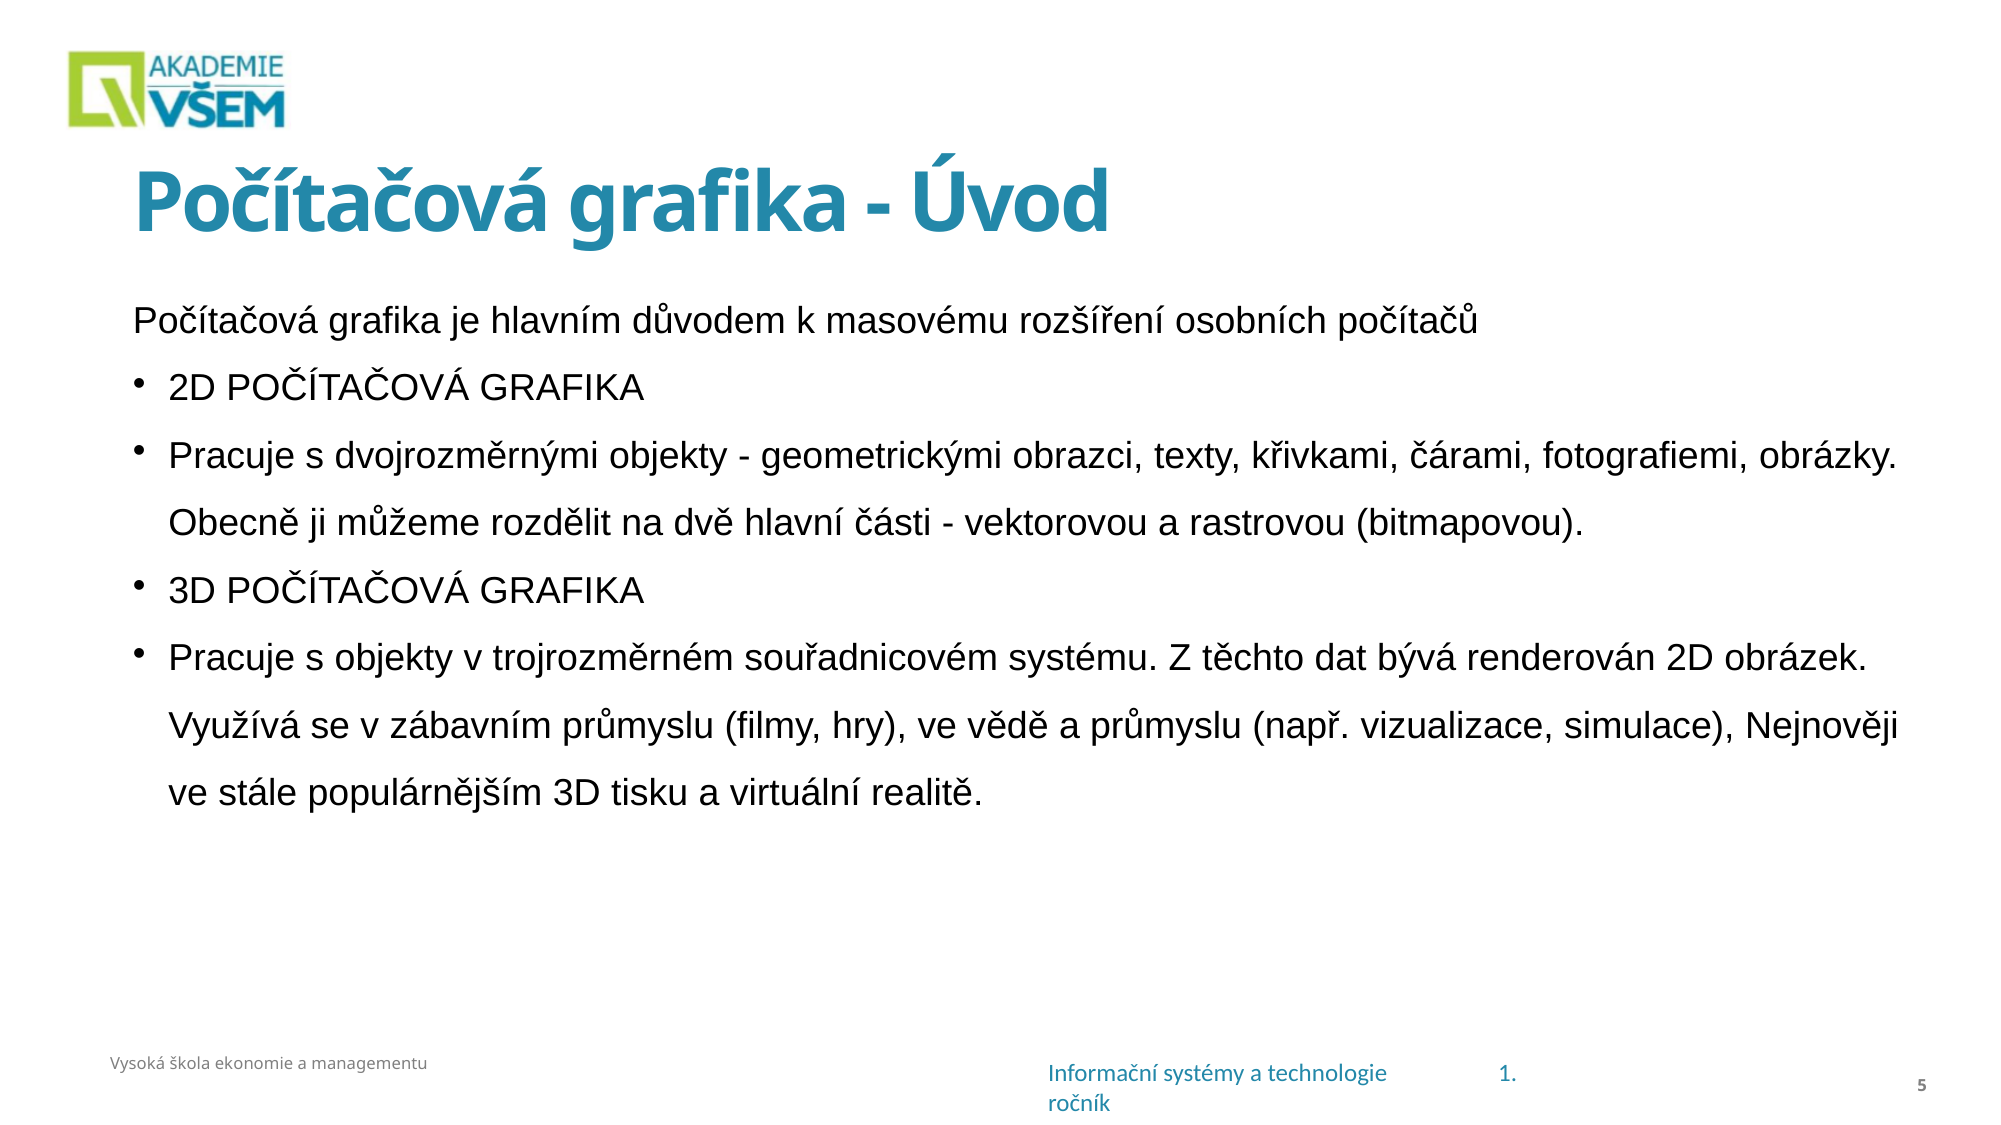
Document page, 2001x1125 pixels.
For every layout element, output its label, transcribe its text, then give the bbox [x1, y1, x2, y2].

title Počítačová grafika - Úvod [132, 171, 1978, 225]
picture [58, 38, 298, 136]
text_box Vysoká škola ekonomie a managementu [95, 1045, 443, 1080]
slide_number <číslo> [1816, 1062, 1942, 1109]
text_box Počítačová grafika je hlavním důvodem k masovému rozšíření osobních počítačů 2D POČÍTAČOVÁ GRAFIKA Pracuje s dvojrozměrnými objekty - geometrickými obrazci, texty, křivkami, čárami, fotografiemi, obrázky. Obecně ji můžeme rozdělit na dvě hlavní části - vektorovou a rastrovou (bitmapovou). 3D POČÍTAČOVÁ GRAFIKA Pracuje s objekty v trojrozměrném souřadnicovém systému. Z těchto dat bývá renderován 2D obrázek. Využívá se v zábavním průmyslu (filmy, hry), ve vědě a průmyslu (např. vizualizace, simulace), Nejnověji ve stále populárnějším 3D tisku a virtuální realitě. [118, 265, 1919, 1033]
